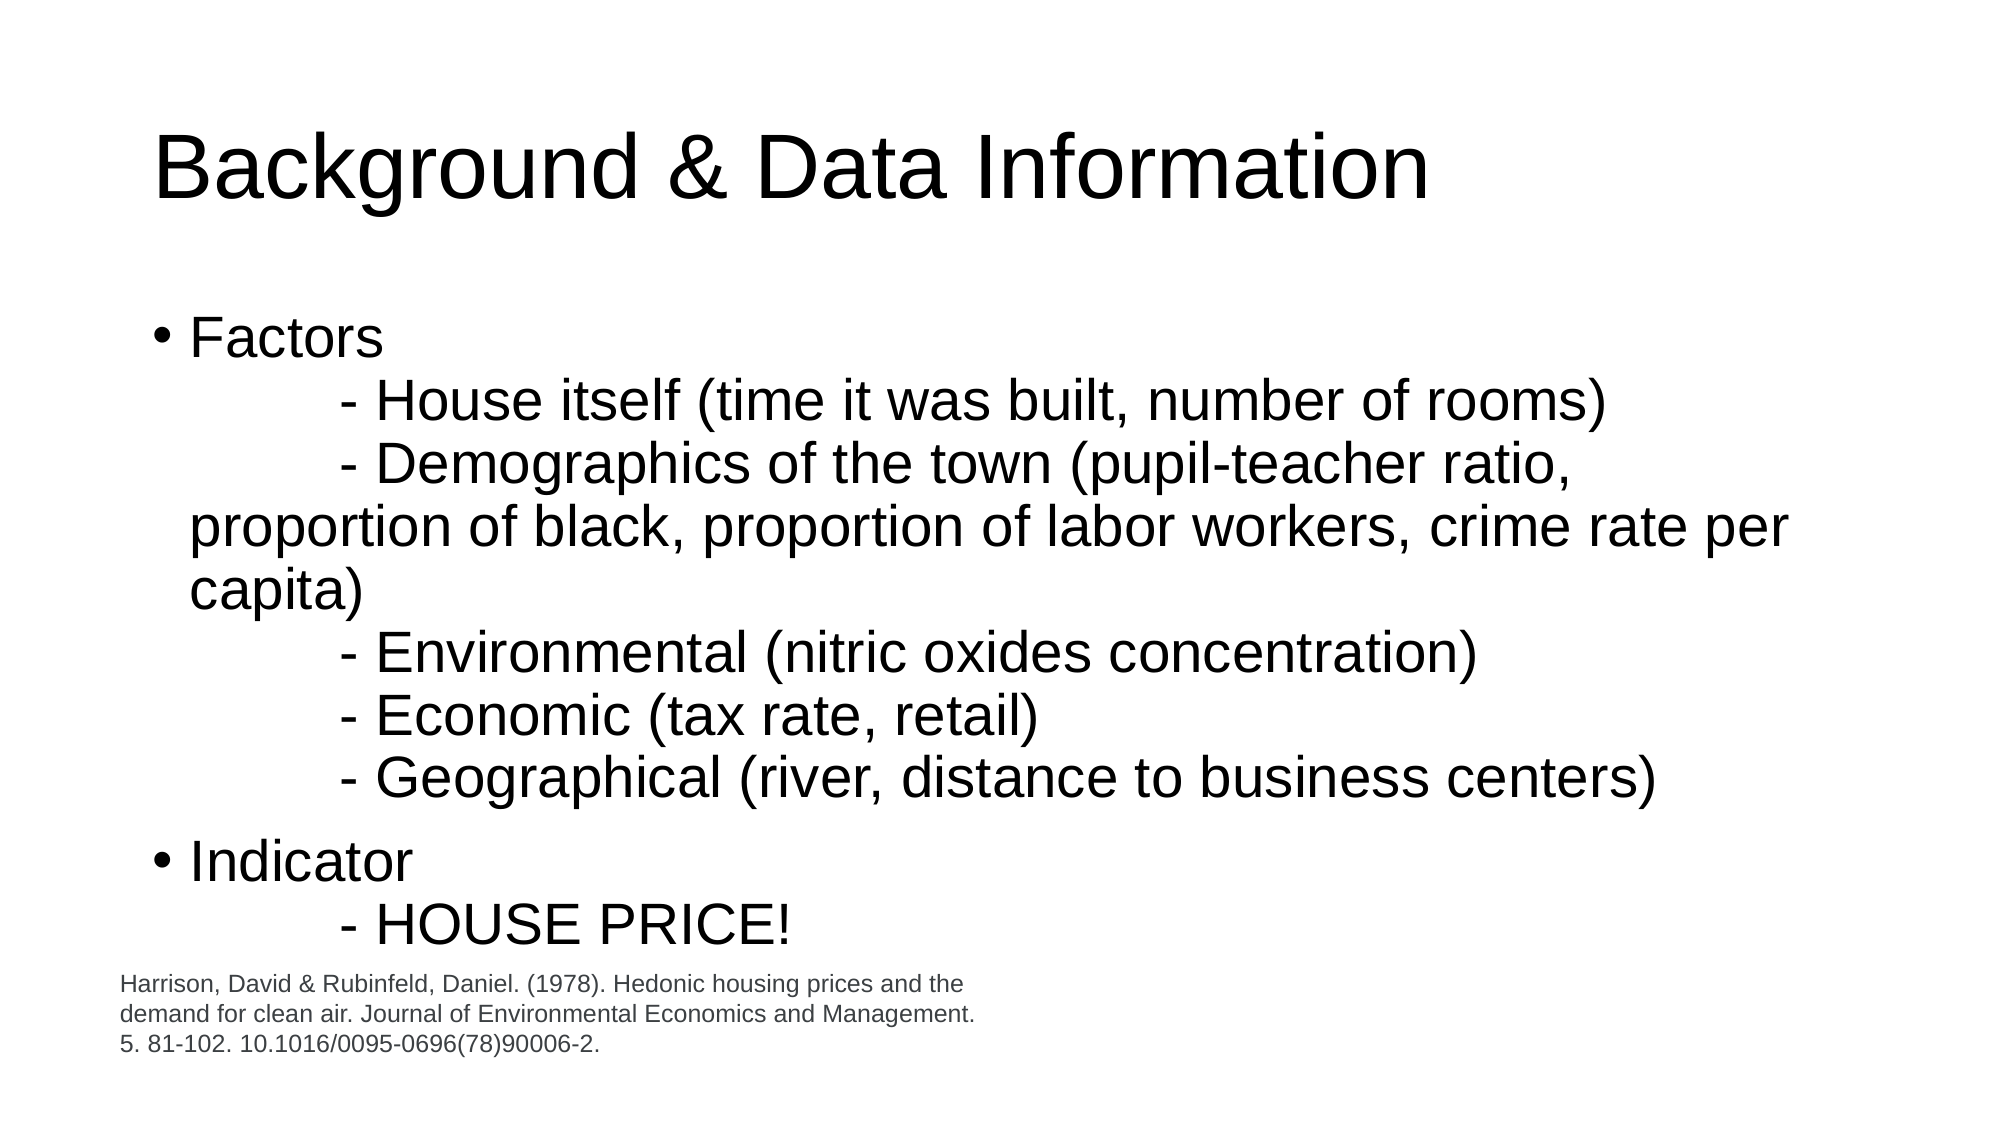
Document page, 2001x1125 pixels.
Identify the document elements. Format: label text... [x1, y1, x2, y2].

text_box Harrison, David & Rubinfeld, Daniel. (1978). Hedonic housing prices and the demand for clean air. Journal of Environmental Economics and Management. 5. 81-102. 10.1016/0095-0696(78)90006-2. [105, 960, 1000, 1065]
title Background & Data Information [137, 59, 1863, 278]
list Factors - House itself (time it was built, number of rooms) - Demographics of the town (pupil-teacher ratio, proportion of black, proportion of labor workers, crime rate per capita) - Environmental (nitric oxides concentration) - Economic (tax rate, retail) - Geographical (river, distance to business centers) Indicator - HOUSE PRICE! [137, 299, 1863, 1014]
